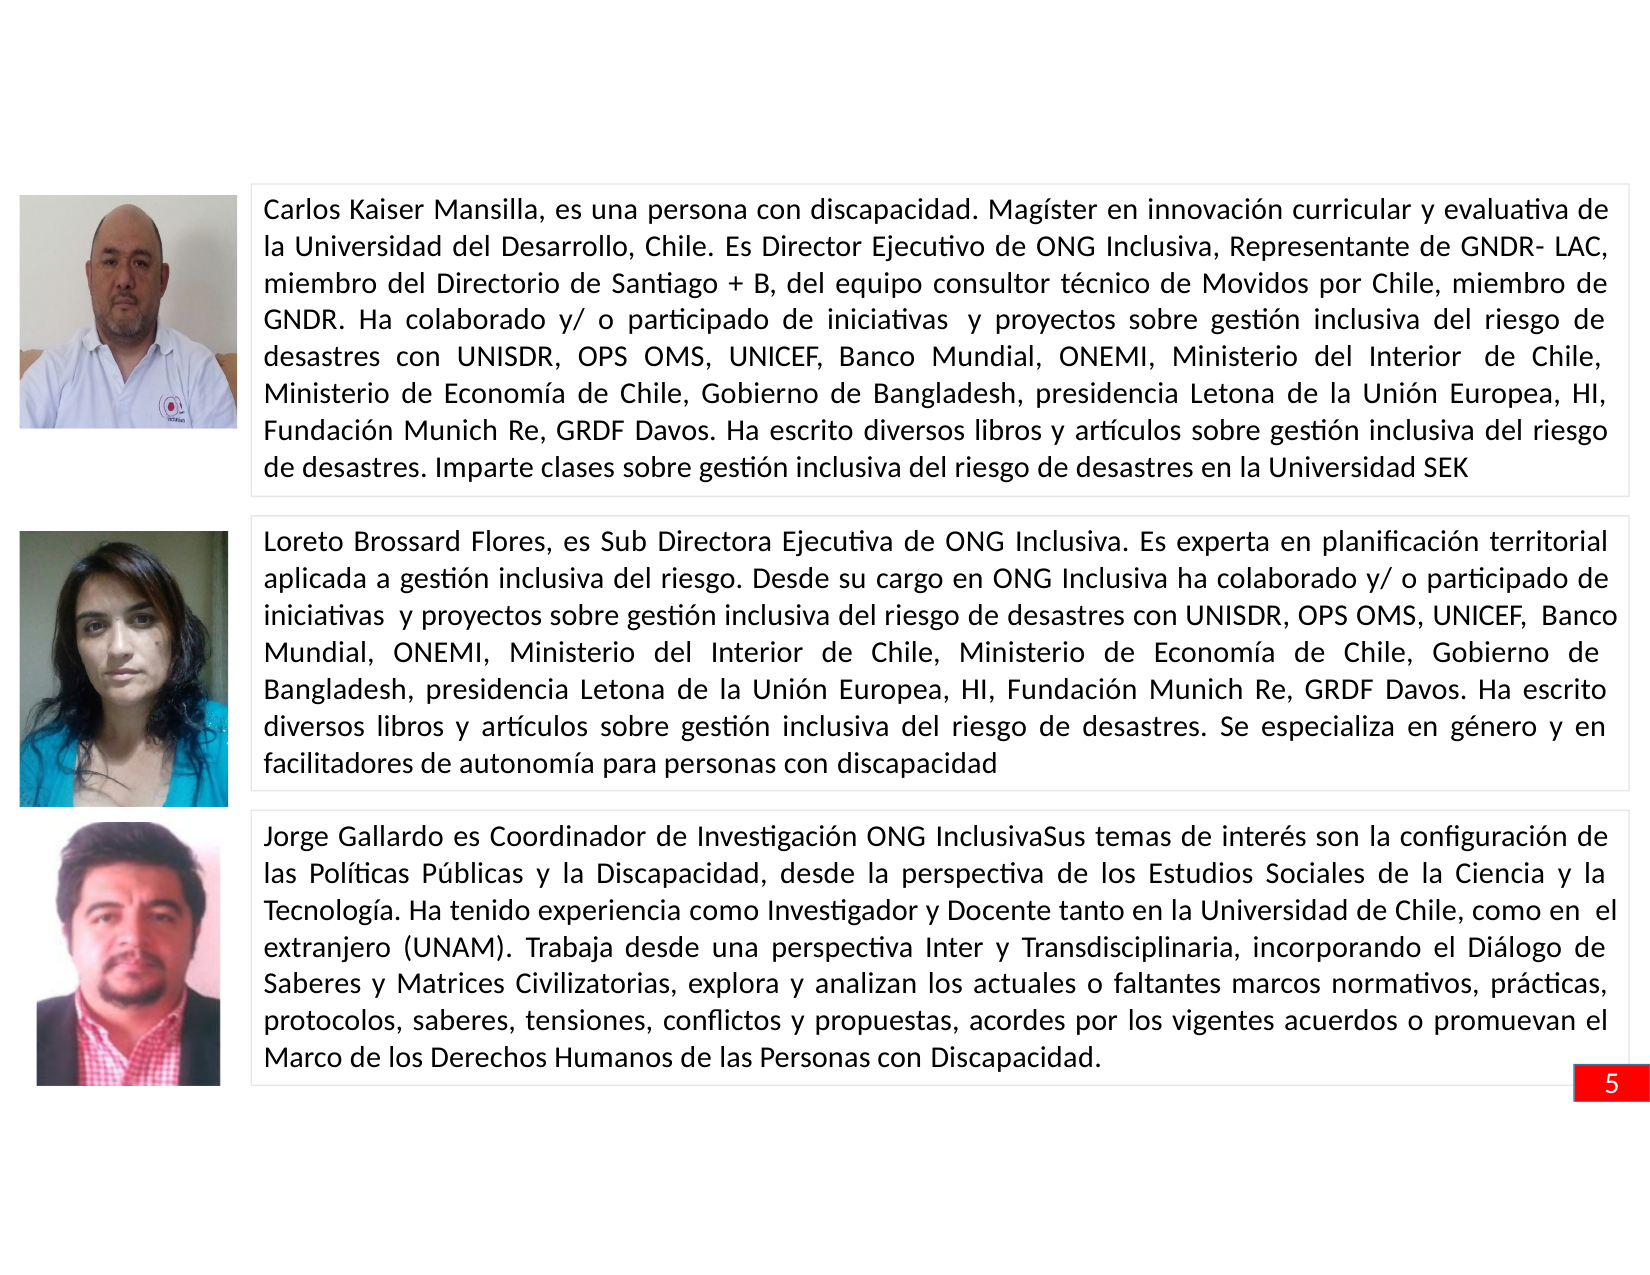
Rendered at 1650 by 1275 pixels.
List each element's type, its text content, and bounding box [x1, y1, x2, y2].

text_box [19, 195, 238, 429]
text_box Carlos Kaiser Mansilla, es una persona con discapacidad. Magíster en innovación curricular y evaluativa de la Universidad del Desarrollo, Chile. Es Director Ejecutivo de ONG Inclusiva, Representante de GNDR- LAC, miembro del Directorio de Santiago + B, del equipo consultor técnico de Movidos por Chile, miembro de GNDR. Ha colaborado y/ o participado de iniciativas y proyectos sobre gestión inclusiva del riesgo de desastres con UNISDR, OPS OMS, UNICEF, Banco Mundial, ONEMI, Ministerio del Interior de Chile, Ministerio de Economía de Chile, Gobierno de Bangladesh, presidencia Letona de la Unión Europea, HI, Fundación Munich Re, GRDF Davos. Ha escrito diversos libros y artículos sobre gestión inclusiva del riesgo de desastres. Imparte clases sobre gestión inclusiva del riesgo de desastres en la Universidad SEK Loreto Brossard Flores, es Sub Directora Ejecutiva de ONG Inclusiva. Es experta en planificación territorial aplicada a gestión inclusiva del riesgo. Desde su cargo en ONG Inclusiva ha colaborado y/ o participado de iniciativas y proyectos sobre gestión inclusiva del riesgo de desastres con UNISDR, OPS OMS, UNICEF, Banco Mundial, ONEMI, Ministerio del Interior de Chile, Ministerio de Economía de Chile, Gobierno de Bangladesh, presidencia Letona de la Unión Europea, HI, Fundación Munich Re, GRDF Davos. Ha escrito diversos libros y artículos sobre gestión inclusiva del riesgo de desastres. Se especializa en género y en facilitadores de autonomía para personas con discapacidad Jorge Gallardo es Coordinador de Investigación ONG InclusivaSus temas de interés son la configuración de las Políticas Públicas y la Discapacidad, desde la perspectiva de los Estudios Sociales de la Ciencia y la Tecnología. Ha tenido experiencia como Investigador y Docente tanto en la Universidad de Chile, como en el extranjero (UNAM). Trabaja desde una perspectiva Inter y Transdisciplinaria, incorporando el Diálogo de Saberes y Matrices Civilizatorias, explora y analizan los actuales o faltantes marcos normativos, prácticas, protocolos, saberes, tensiones, conflictos y propuestas, acordes por los vigentes acuerdos o promuevan el Marco de los Derechos Humanos de las Personas con Discapacidad. [261, 186, 1619, 1074]
text_box [19, 531, 229, 807]
text_box [1573, 1063, 1650, 1102]
text_box [1576, 1066, 1649, 1100]
text_box [36, 822, 221, 1086]
text_box [250, 183, 1630, 498]
text_box 5 [1600, 1068, 1625, 1100]
